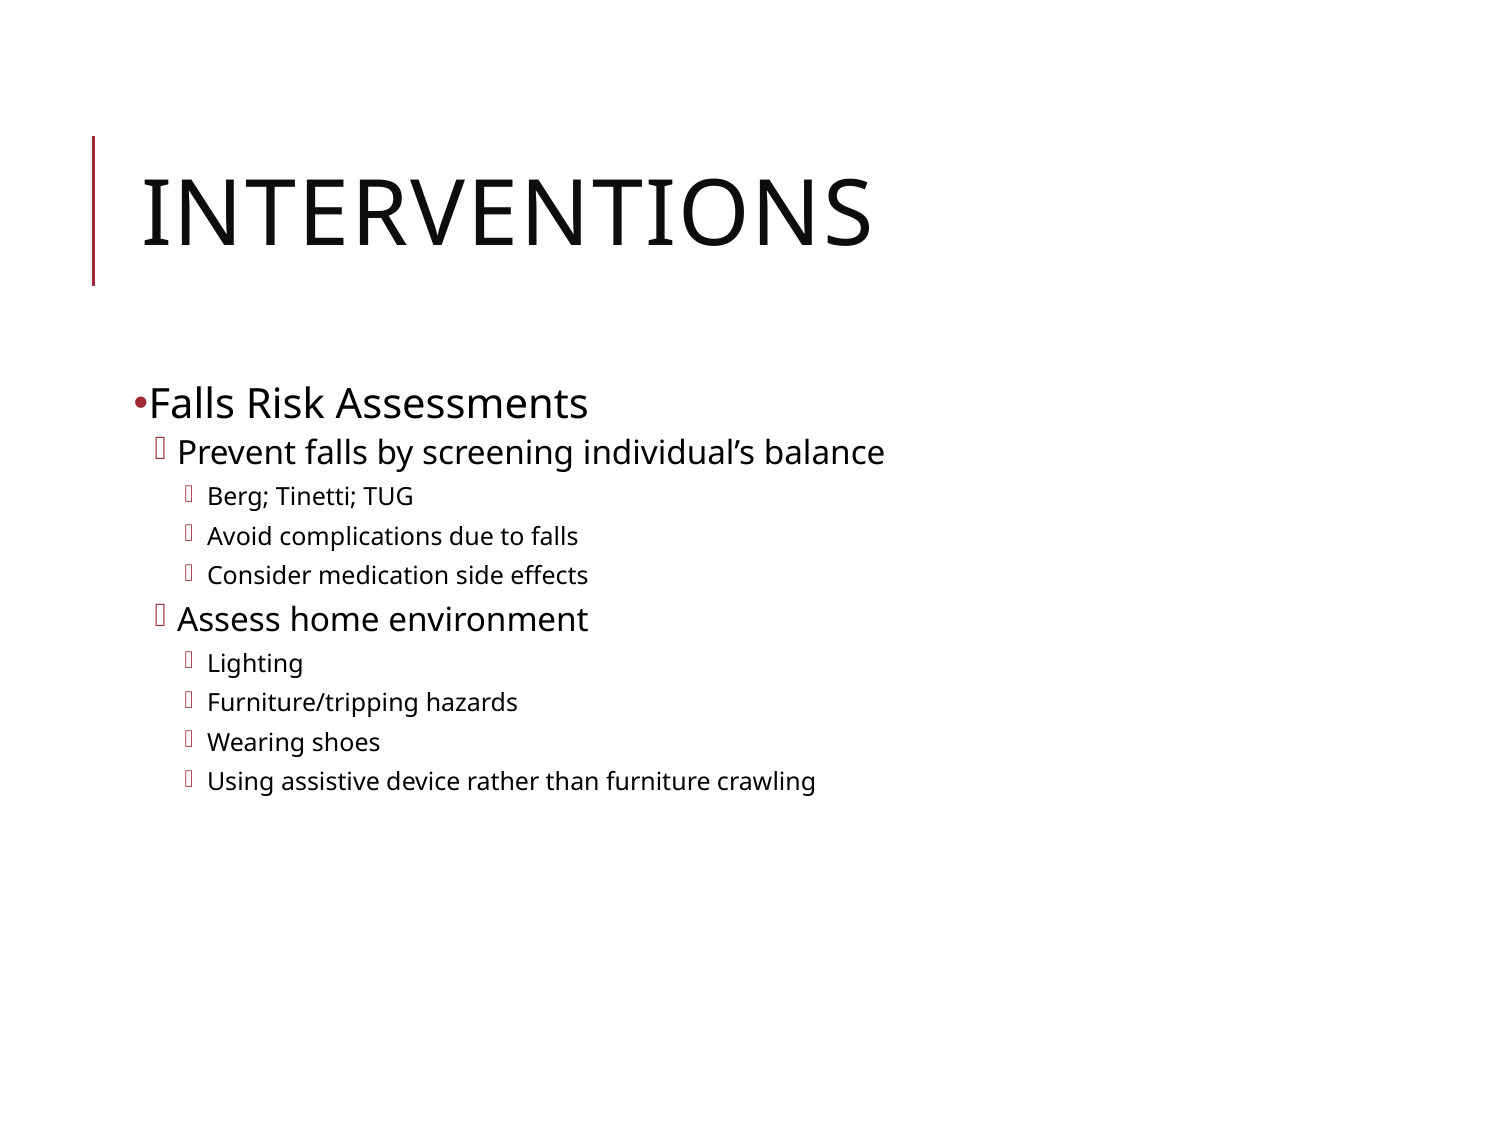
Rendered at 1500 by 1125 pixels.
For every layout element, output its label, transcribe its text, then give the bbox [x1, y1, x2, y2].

title Interventions [126, 96, 1322, 342]
list Falls Risk Assessments Prevent falls by screening individual’s balance Berg; Tinetti; TUG Avoid complications due to falls Consider medication side effects Assess home environment Lighting Furniture/tripping hazards Wearing shoes Using assistive device rather than furniture crawling [126, 375, 1322, 1035]
